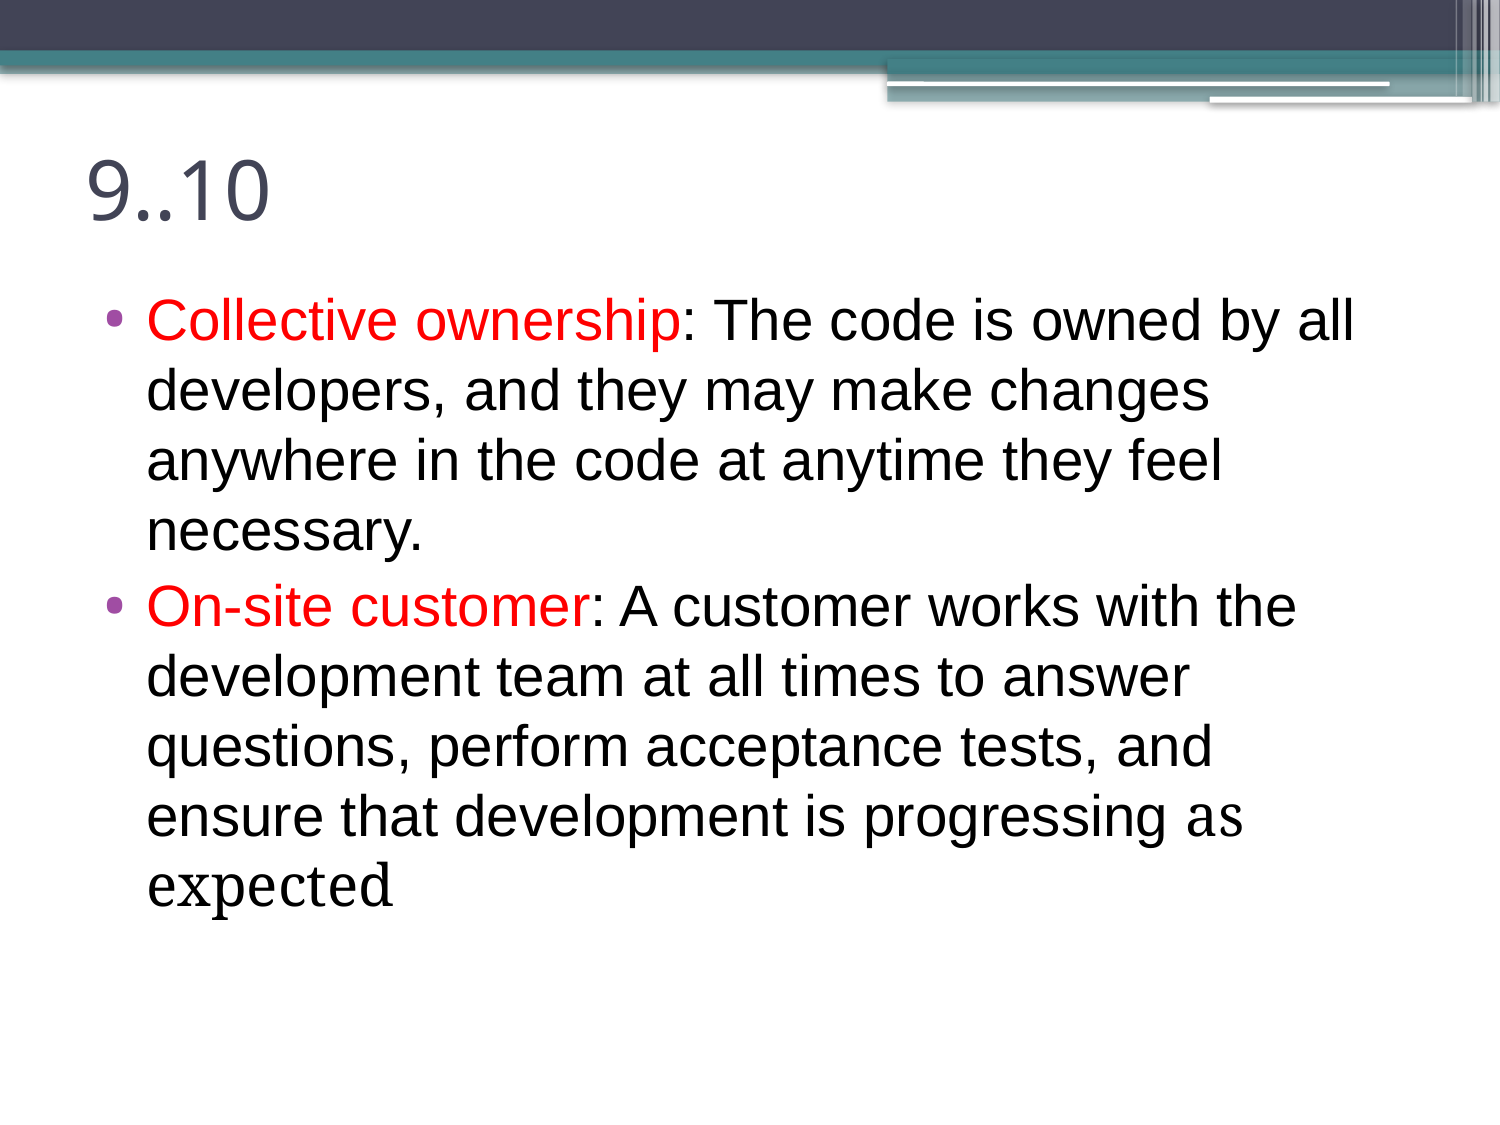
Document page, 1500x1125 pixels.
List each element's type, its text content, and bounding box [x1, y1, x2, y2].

list Collective ownership: The code is owned by all developers, and they may make changes anywhere in the code at anytime they feel necessary. On-site customer: A customer works with the development team at all times to answer questions, perform acceptance tests, and ensure that development is progressing as expected [71, 275, 1422, 985]
title 9..10 [70, 99, 1421, 275]
